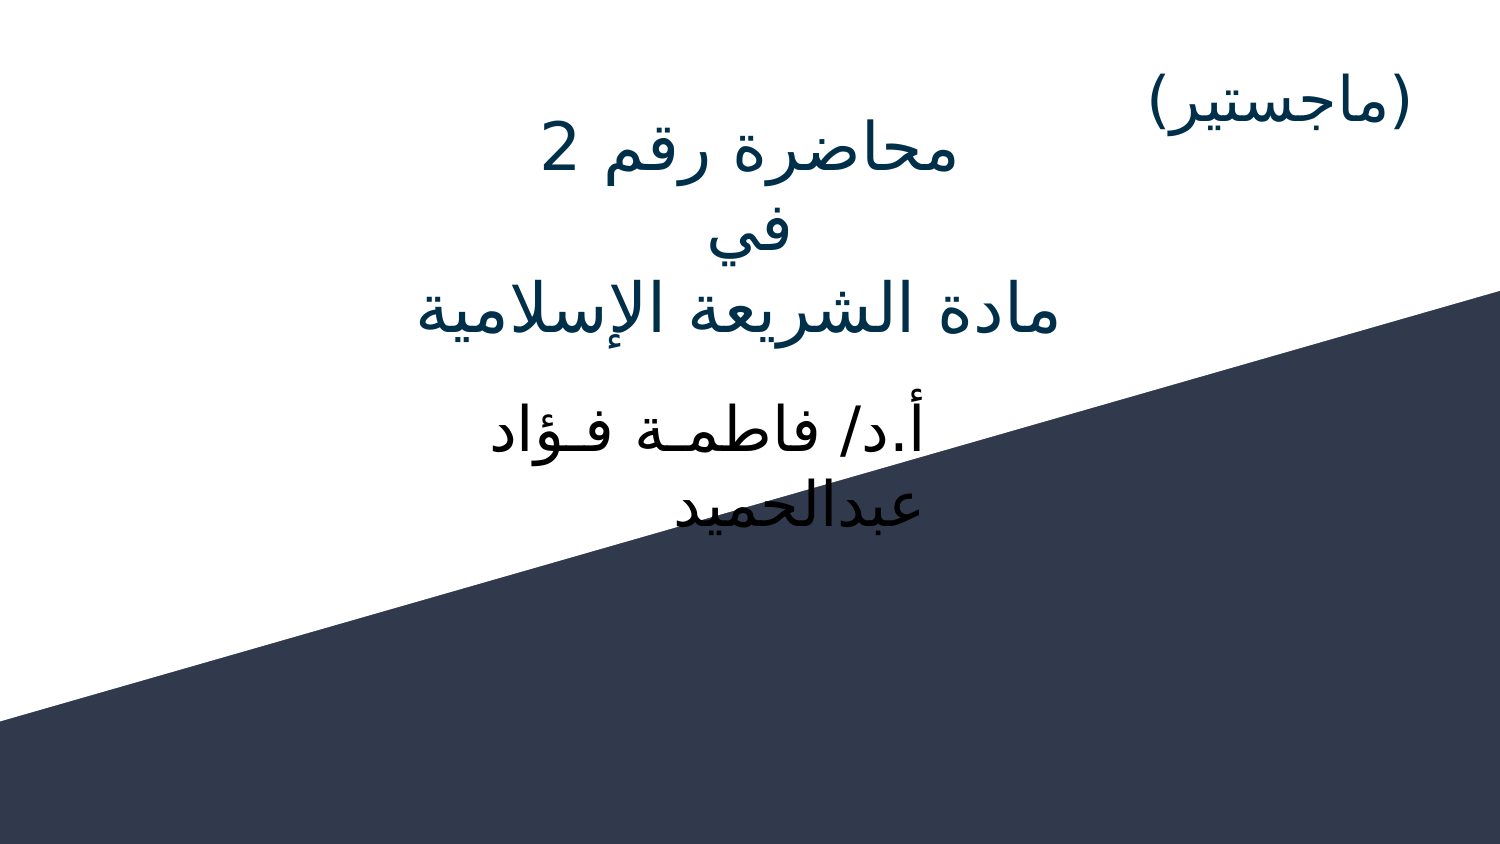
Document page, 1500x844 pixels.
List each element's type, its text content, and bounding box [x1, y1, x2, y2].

text_box (ماجستير) [1034, 43, 1500, 177]
subtitle أ.د/ فاطمـة فـؤاد عبدالحميد [245, 373, 942, 495]
title محاضرة رقم 2 في مادة الشريعة الإسلامية [51, 88, 1449, 299]
